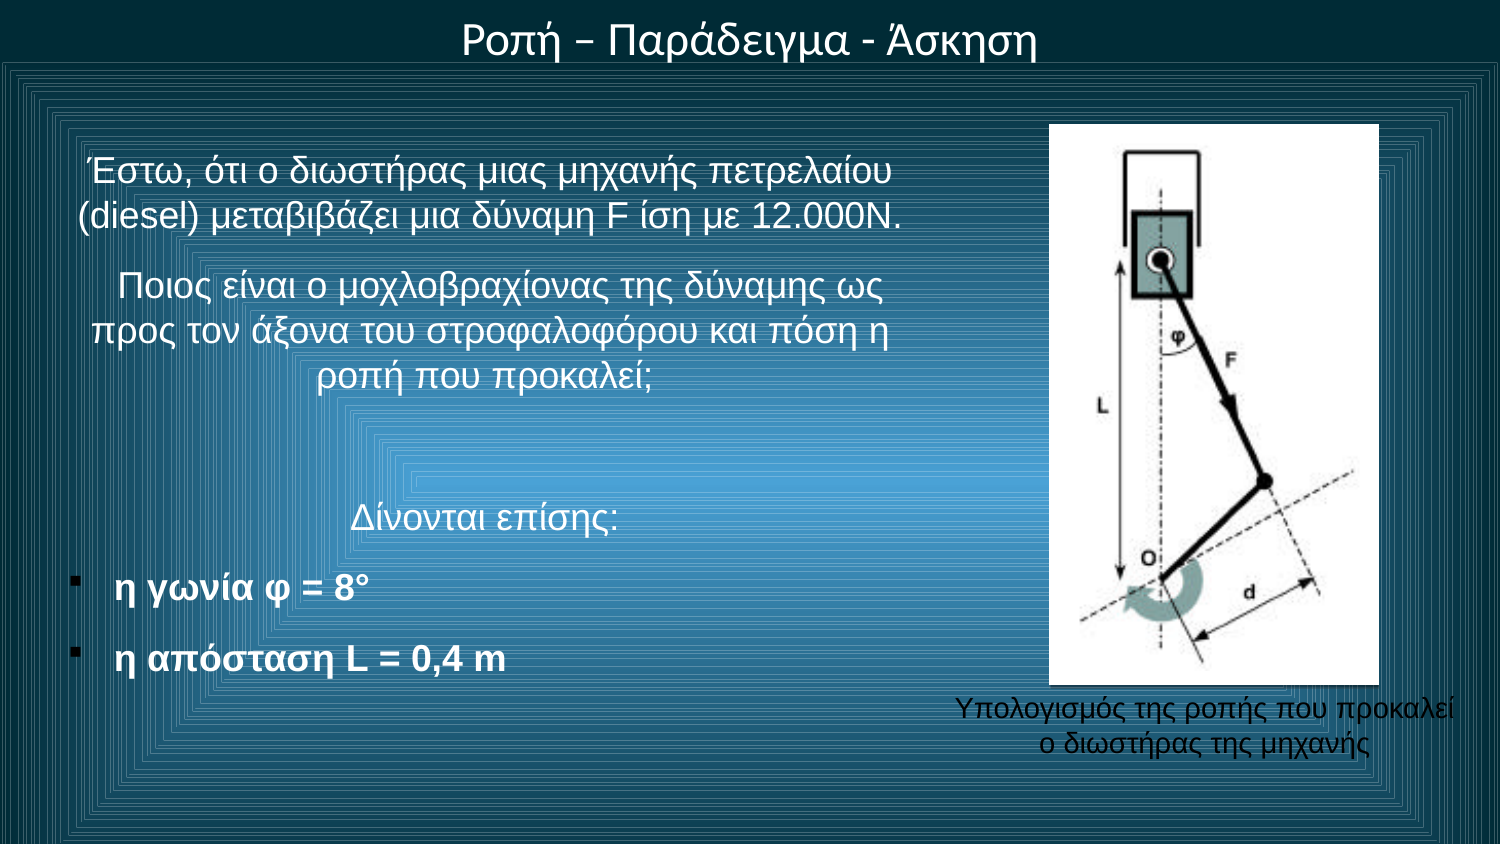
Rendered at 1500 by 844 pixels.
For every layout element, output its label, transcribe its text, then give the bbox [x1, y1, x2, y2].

text_box Ροπή – Παράδειγμα - Άσκηση [29, 0, 1471, 73]
text_box Έστω, ότι ο διωστήρας μιας μηχανής πετρελαίου (diesel) μεταβιβάζει μια δύναμη F ίση με 12.000N. Ποιος είναι ο μοχλοβραχίονας της δύναμης ως προς τον άξονα του στροφαλοφόρου και πόση η ροπή που προκαλεί; Δίνονται επίσης: η γωνία φ = 8° η απόσταση L = 0,4 m [53, 138, 928, 686]
picture [1063, 137, 1365, 672]
text_box Υπολογισμός της ροπής που προκαλεί ο διωστήρας της μηχανής [938, 681, 1471, 767]
